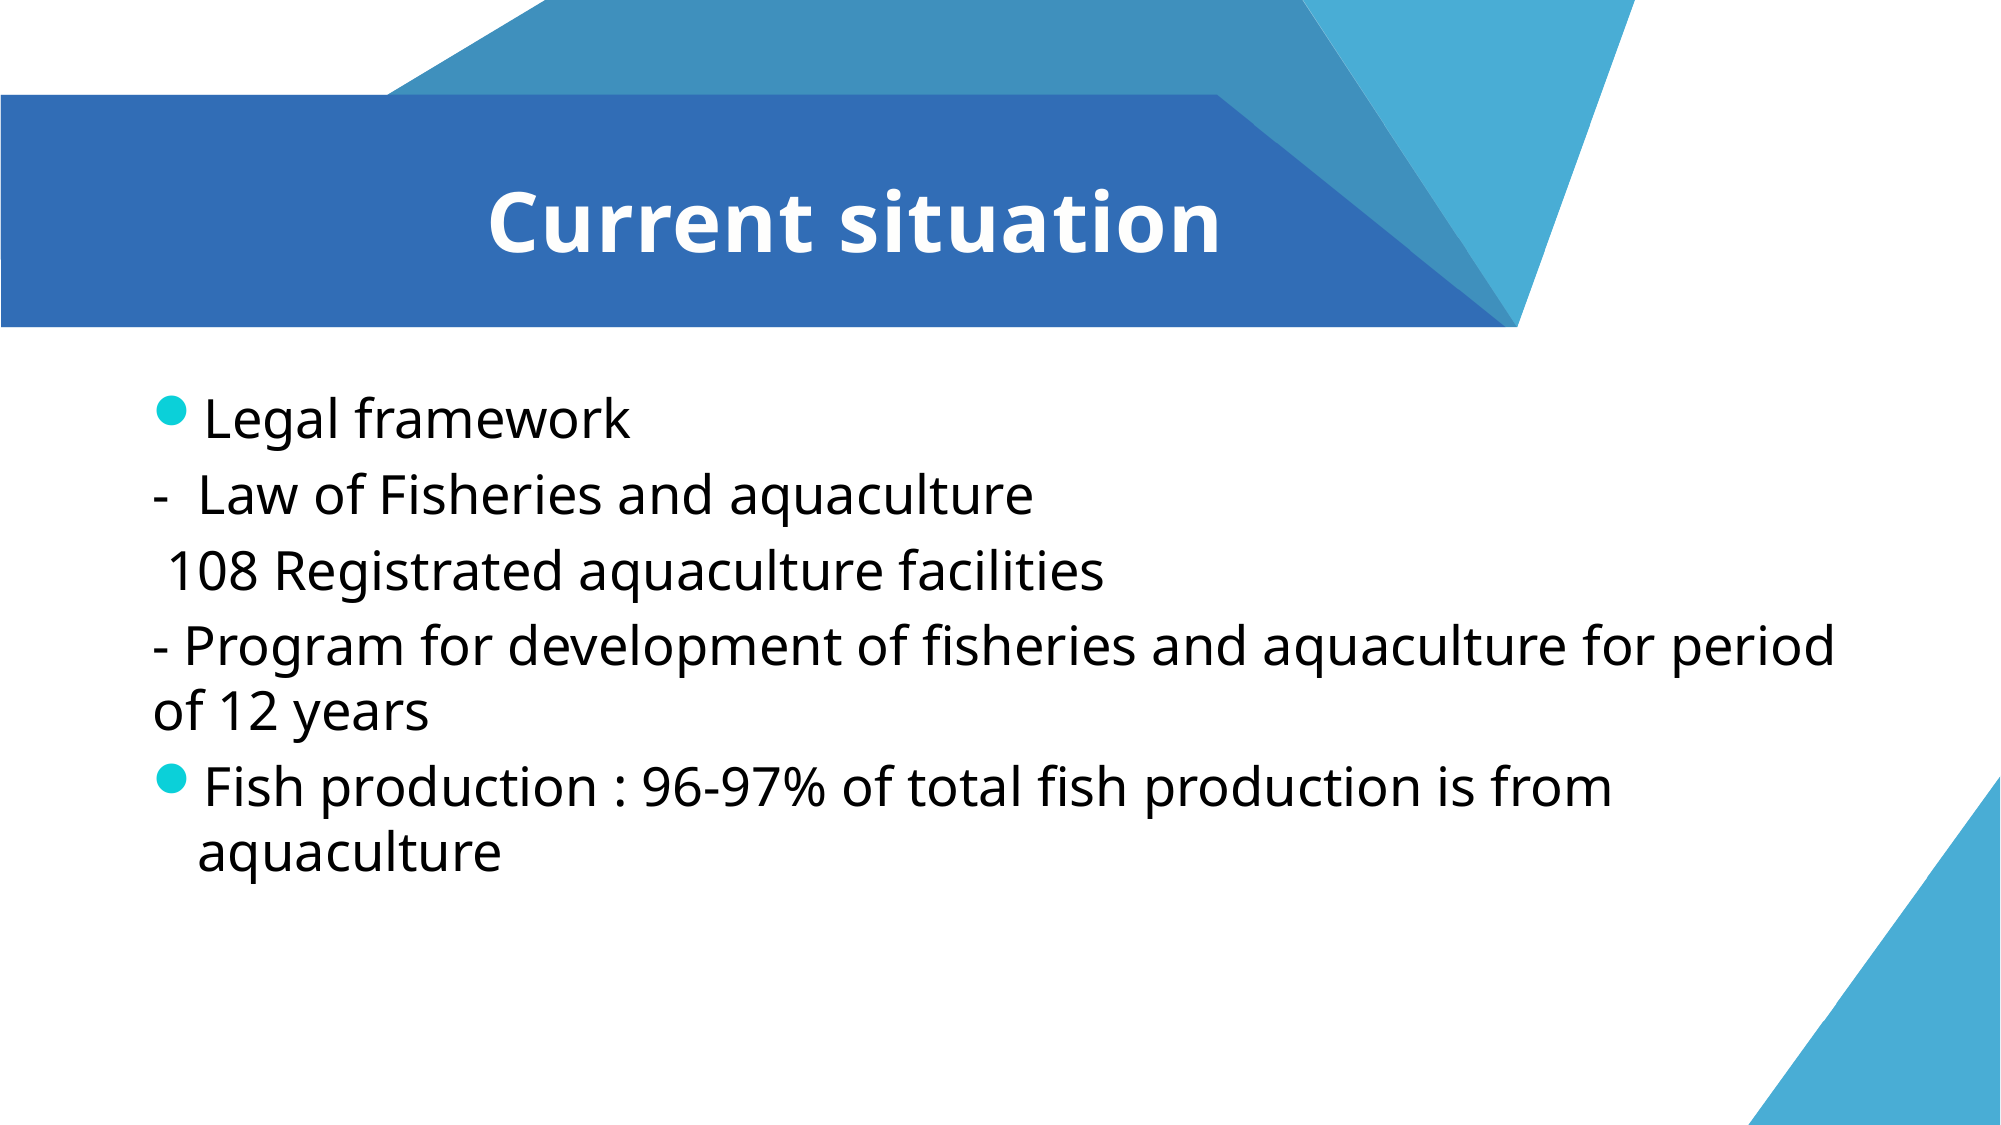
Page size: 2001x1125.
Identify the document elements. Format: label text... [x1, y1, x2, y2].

picture [0, 0, 2001, 1125]
title Current situation [137, 93, 1521, 345]
list Legal framework - Law of Fisheries and aquaculture 108 Registrated aquaculture facilities - Program for development of fisheries and aquaculture for period of 12 years Fish production : 96-97% of total fish production is from aquaculture [137, 376, 1863, 1014]
